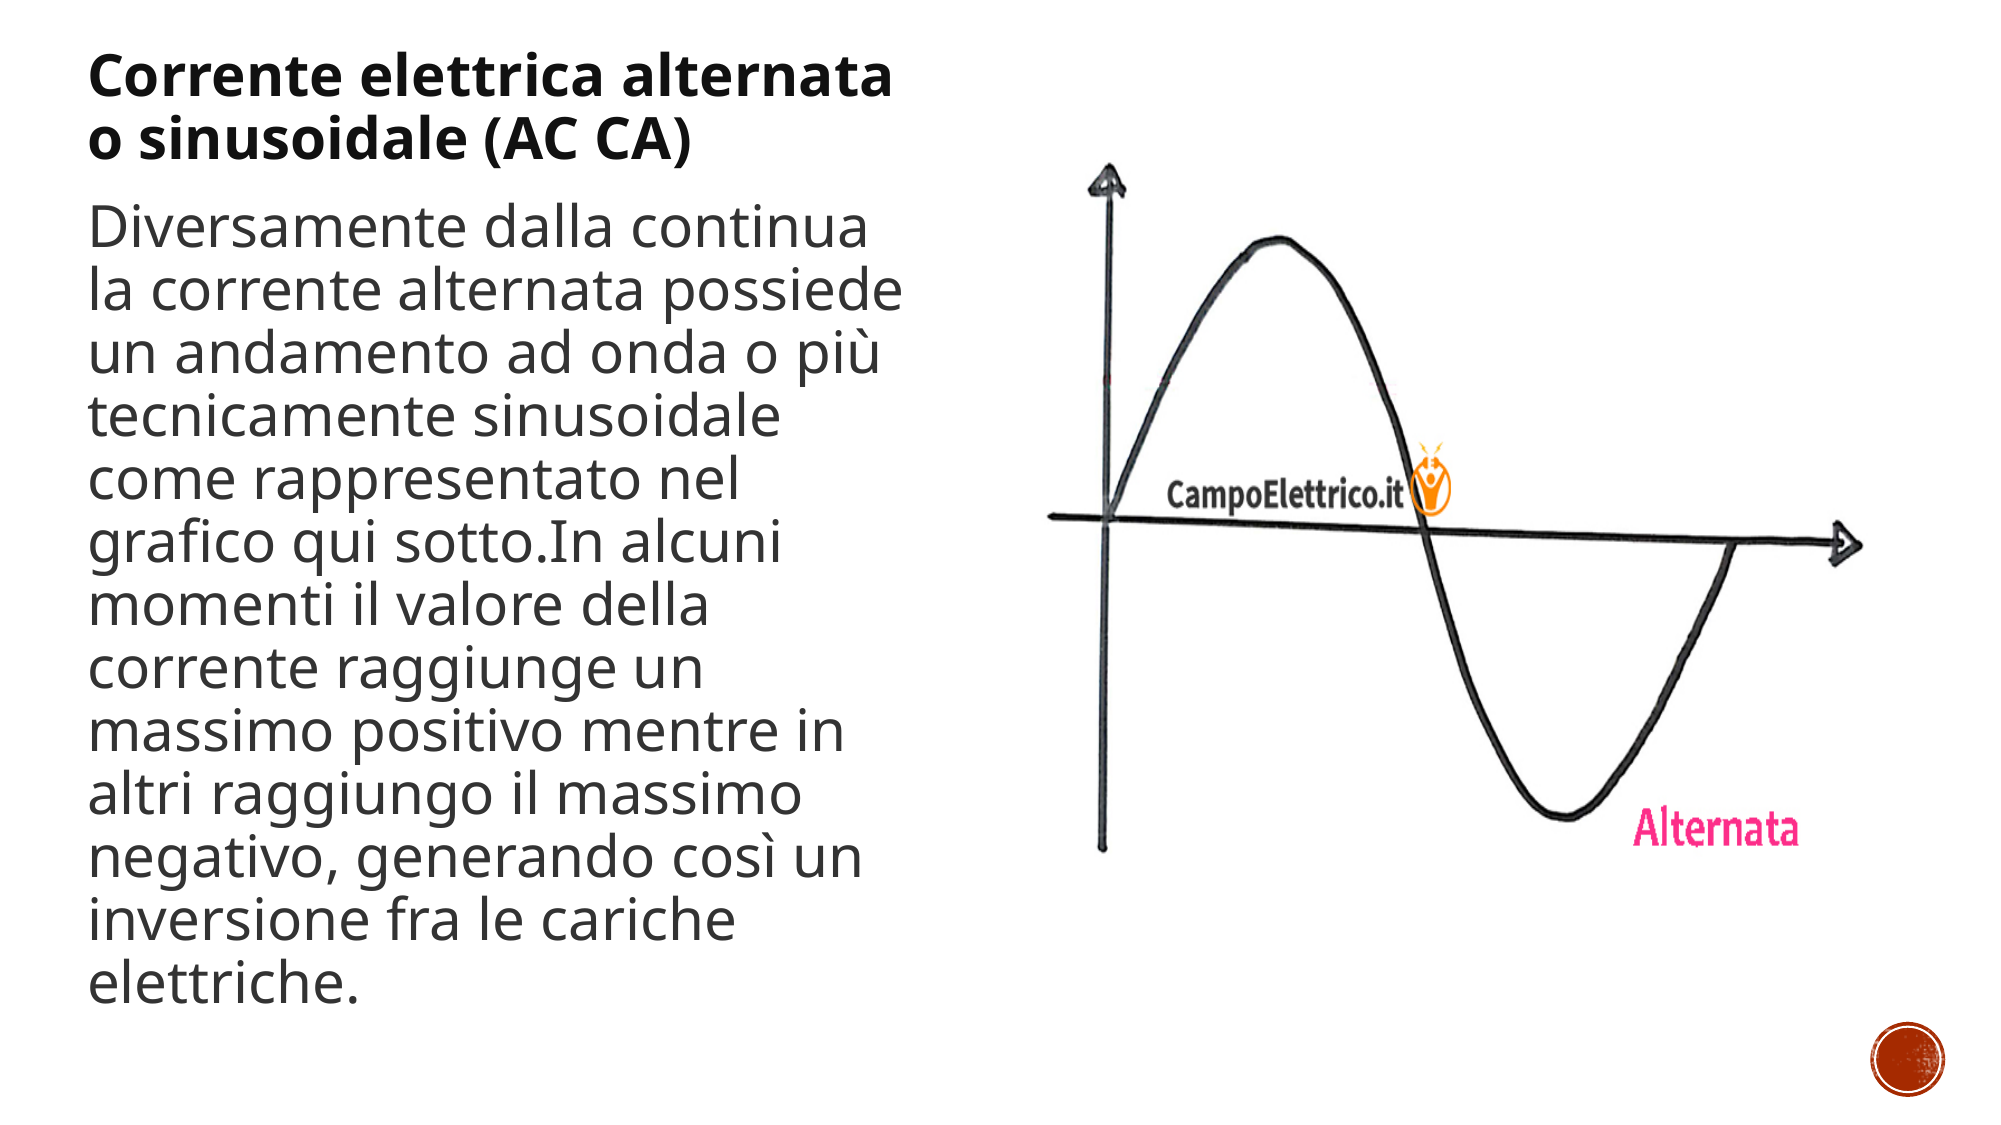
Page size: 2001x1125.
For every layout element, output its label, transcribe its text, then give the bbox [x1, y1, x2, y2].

list Corrente elettrica alternata o sinusoidale (AC CA) Diversamente dalla continua la corrente alternata possiede un andamento ad onda o più tecnicamente sinusoidale come rappresentato nel grafico qui sotto.In alcuni momenti il valore della corrente raggiunge un massimo positivo mentre in altri raggiungo il massimo negativo, generando così un inversione fra le cariche elettriche. [72, 39, 938, 1061]
picture [1023, 85, 1917, 952]
